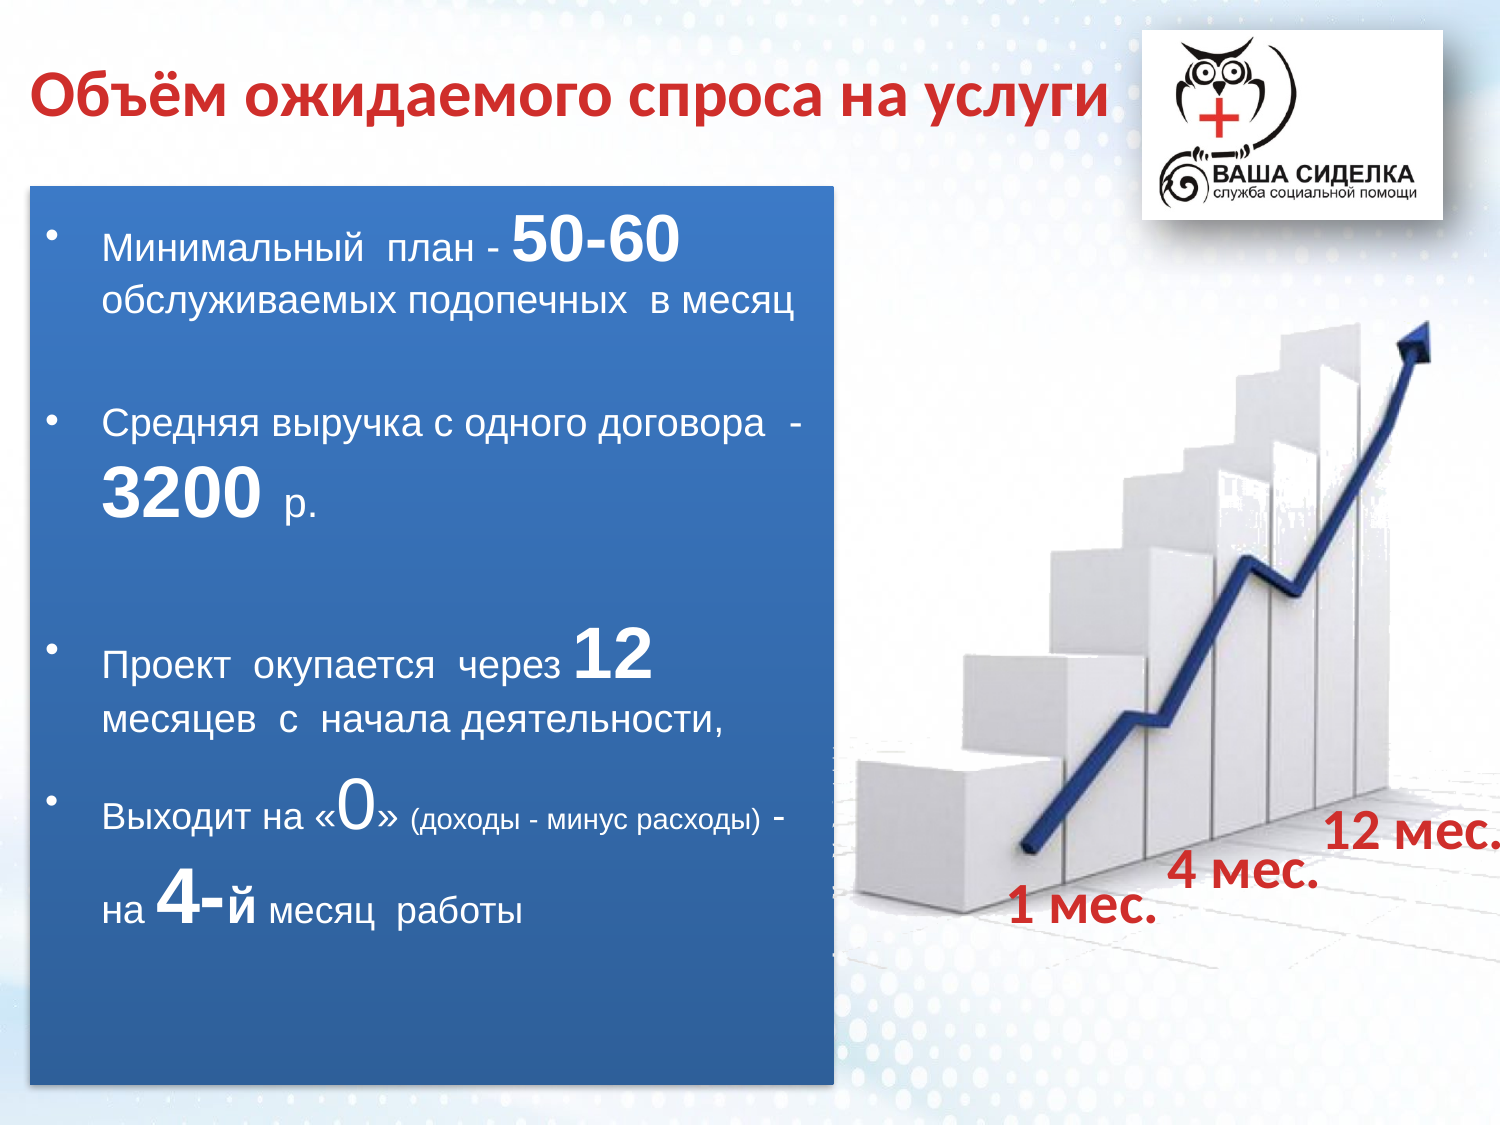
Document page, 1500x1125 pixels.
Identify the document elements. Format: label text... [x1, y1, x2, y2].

text_box Объём ожидаемого спроса на услуги [0, 42, 1132, 138]
list Минимальный план - 50-60 обслуживаемых подопечных в месяц Средняя выручка с одного договора - 3200 р. Проект окупается через 12 месяцев с начала деятельности, Выходит на «0» (доходы - минус расходы) - на 4-й месяц работы [30, 186, 834, 1085]
picture [0, 0, 1500, 1125]
